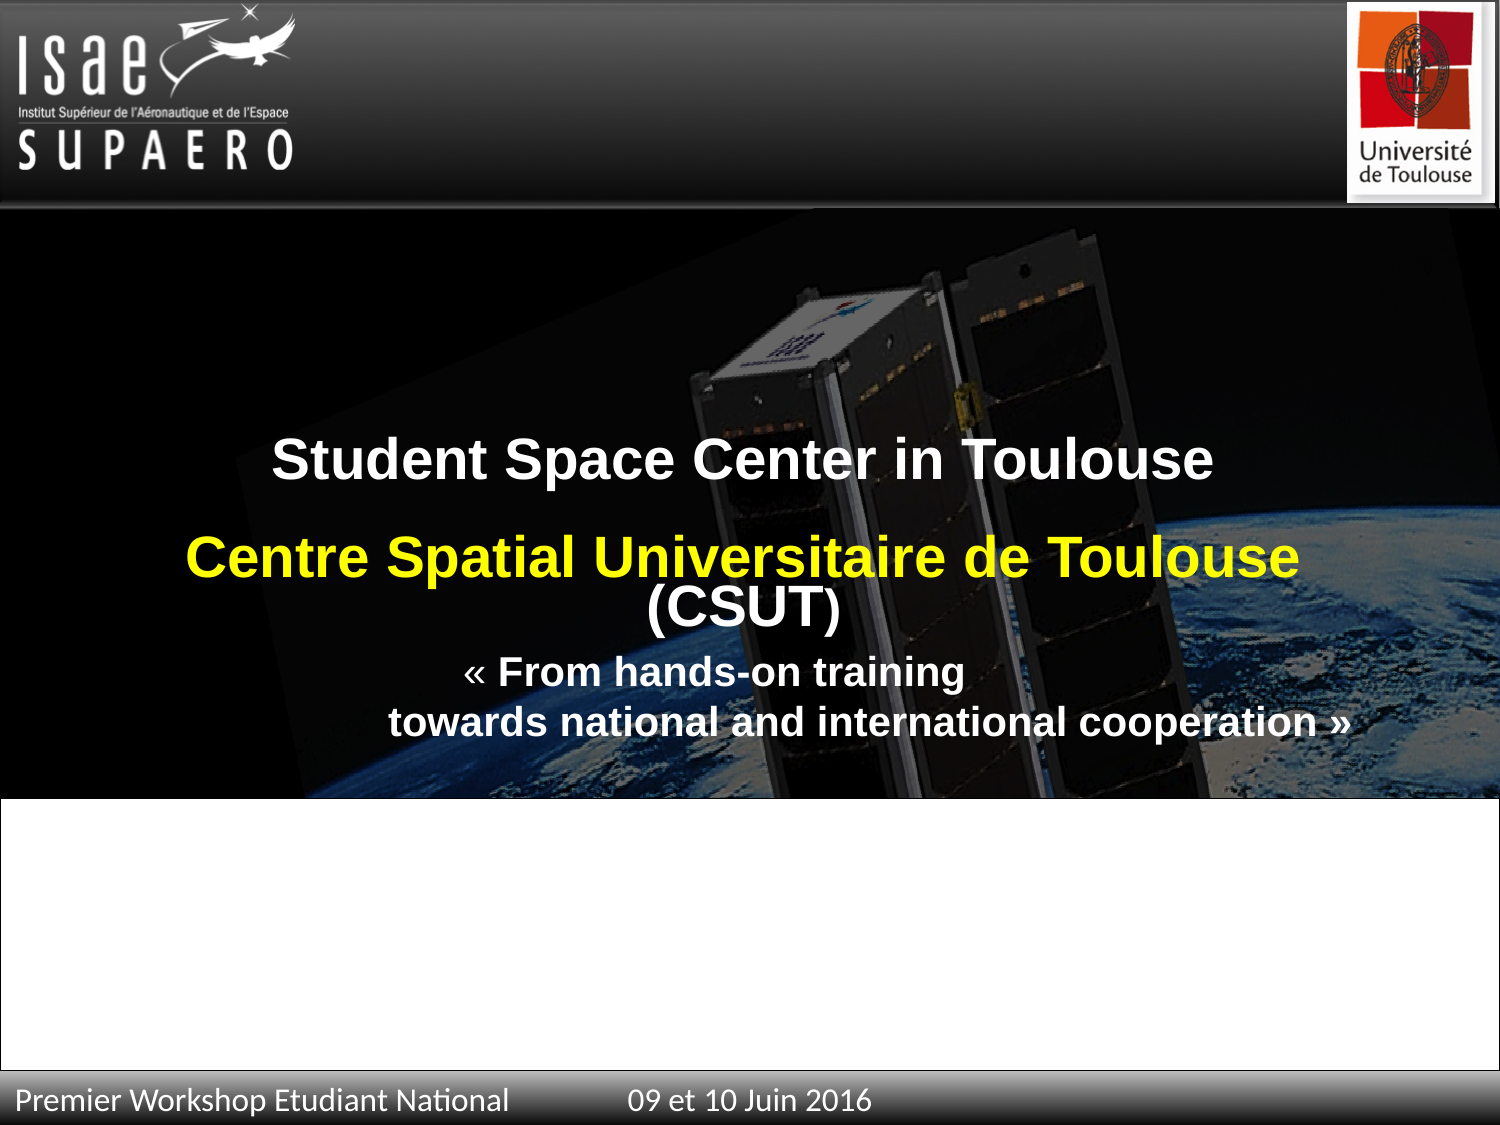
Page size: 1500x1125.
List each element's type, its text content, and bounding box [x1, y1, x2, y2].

subtitle « From hands-on training towards national and international cooperation » [41, 637, 1400, 925]
picture [0, 0, 1500, 798]
title Student Space Center in Toulouse Centre Spatial Universitaire de Toulouse (CSUT) [64, 349, 1424, 728]
